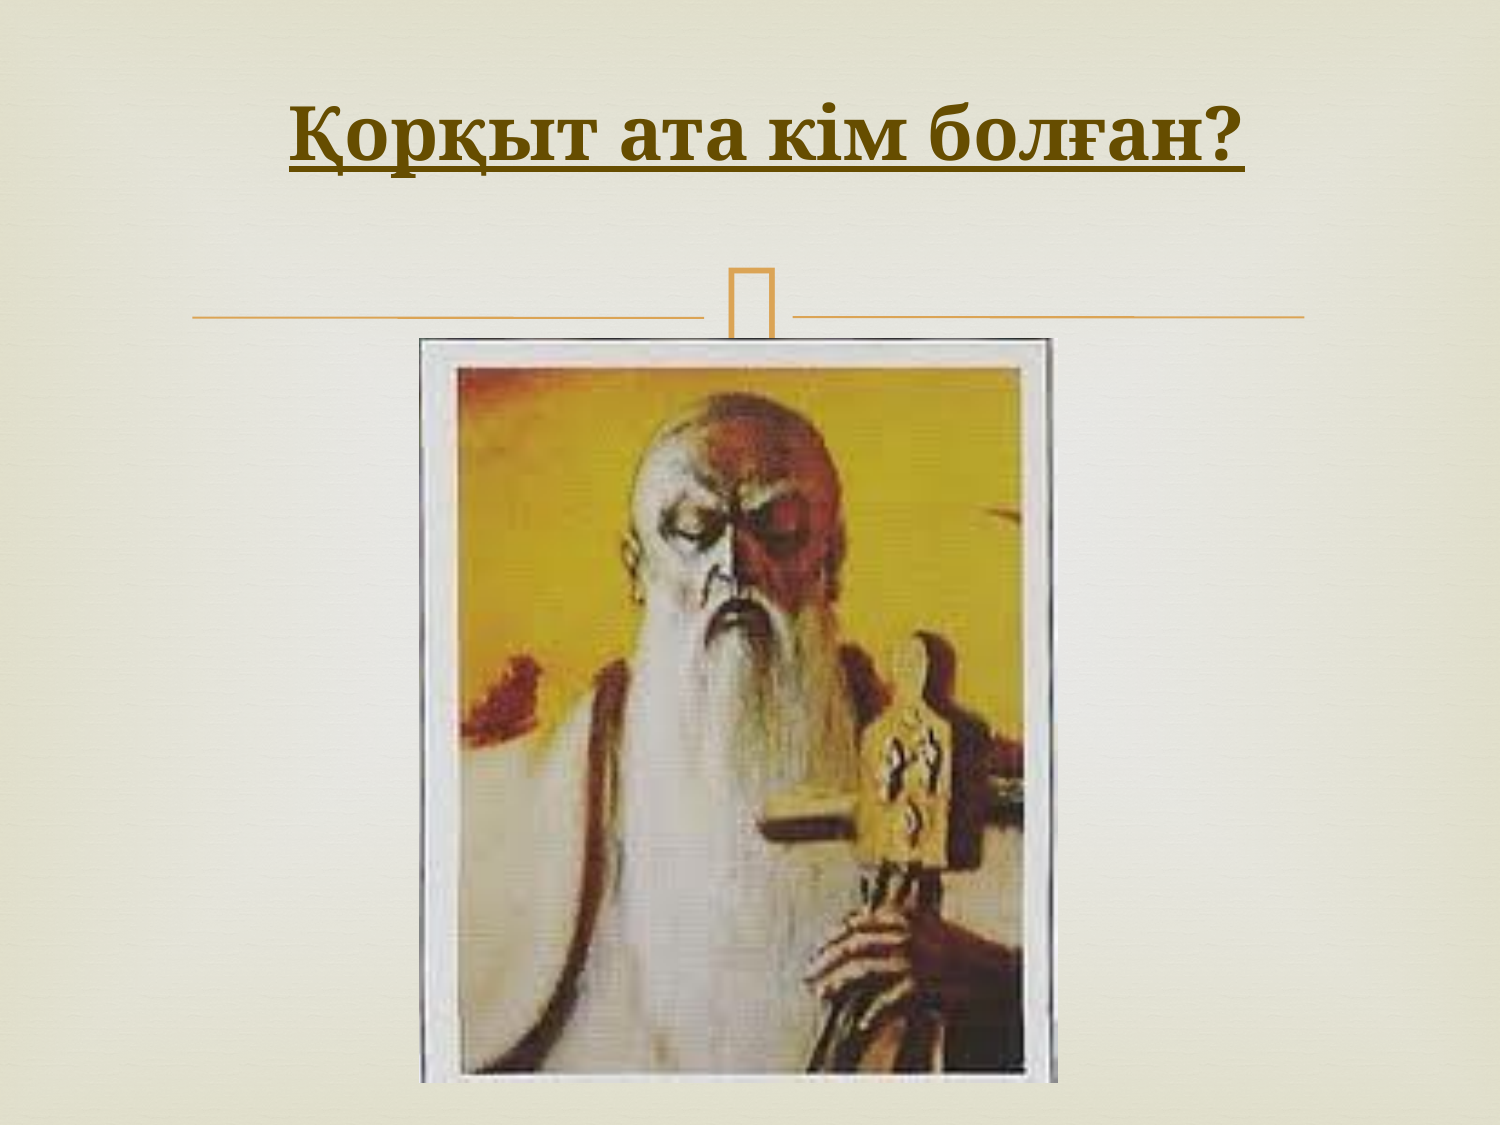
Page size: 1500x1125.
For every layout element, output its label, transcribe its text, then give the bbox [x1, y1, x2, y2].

picture [418, 337, 1058, 1083]
text_box Қорқыт ата кім болған? [274, 78, 1261, 196]
